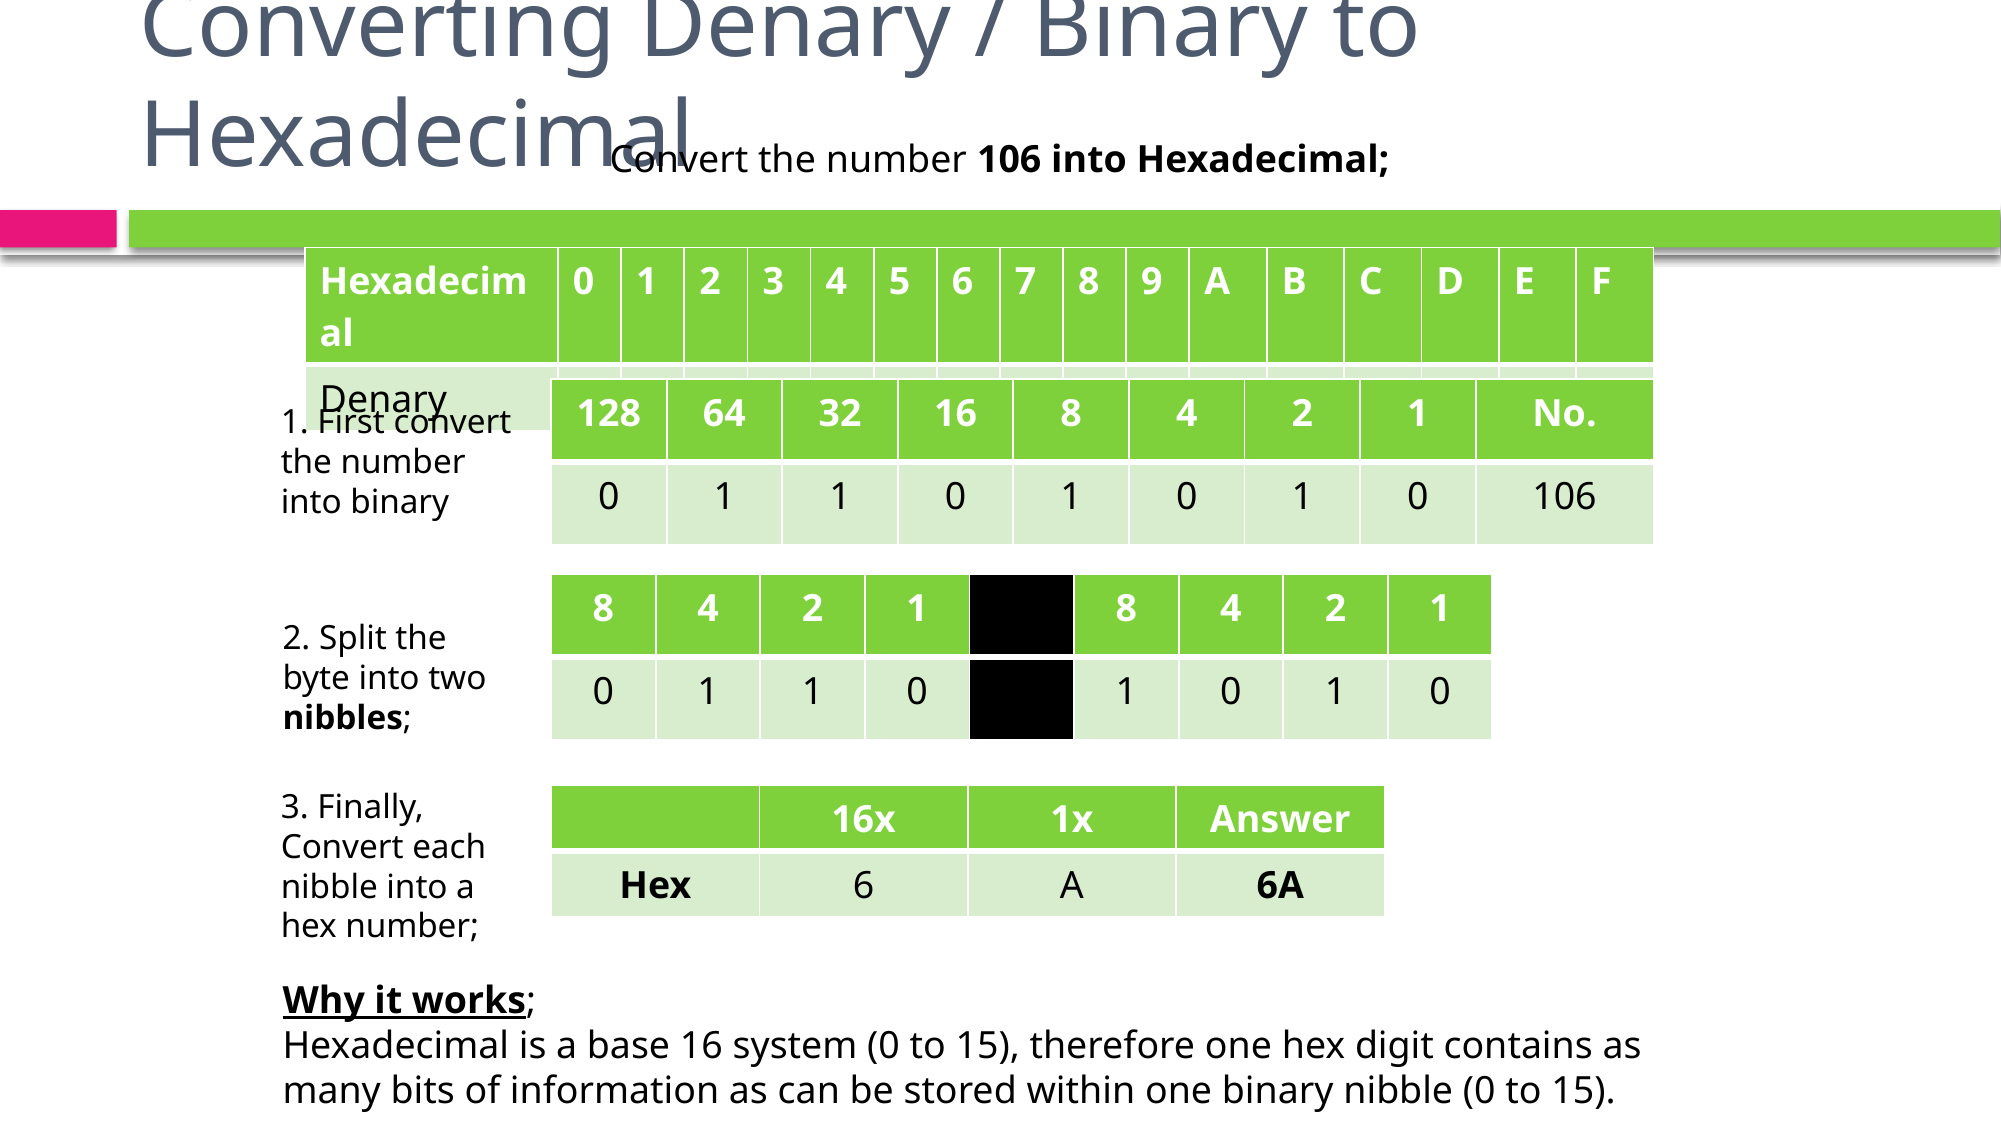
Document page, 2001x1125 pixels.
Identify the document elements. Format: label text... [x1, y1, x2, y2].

table_cell 2 [685, 367, 747, 378]
table_header 6 [938, 248, 999, 362]
table_header 0 [559, 248, 620, 362]
table_cell 0 [559, 367, 620, 378]
table_header 4 [1130, 380, 1244, 459]
table_cell 106 [1477, 465, 1653, 544]
table_cell 14 [1500, 367, 1575, 378]
table_header 4 [657, 575, 759, 654]
table_header D [1422, 248, 1498, 362]
table_cell 15 [1577, 367, 1653, 378]
table_cell 1 [1284, 660, 1387, 739]
table_cell 11 [1268, 367, 1343, 378]
table_cell 4 [811, 367, 873, 378]
table_cell 1 [657, 660, 759, 739]
table_header Answer [1177, 786, 1384, 848]
text_box 3. Finally, Convert each nibble into a hex number; [266, 777, 550, 952]
table_header C [1345, 248, 1421, 362]
table_header 9 [1127, 248, 1188, 362]
table_header 2 [685, 248, 747, 362]
text_box 2. Split the byte into two nibbles; [267, 608, 538, 744]
table_header E [1500, 248, 1575, 362]
table_cell 0 [1130, 465, 1244, 544]
table_cell 10 [1190, 367, 1266, 378]
table_header 4 [811, 248, 873, 362]
table_cell 12 [1345, 367, 1421, 378]
table_header 8 [1014, 380, 1128, 459]
text_box Convert the number 106 into Hexadecimal; [249, 128, 1750, 188]
table_header B [1268, 248, 1343, 362]
table_cell [970, 660, 1073, 739]
table_cell 13 [1422, 367, 1498, 378]
table_header No. [1477, 380, 1653, 459]
table_cell 0 [1361, 465, 1475, 544]
table_cell 0 [1389, 660, 1491, 739]
table_header 4 [1180, 575, 1282, 654]
table_header 7 [1001, 248, 1062, 362]
table_cell Denary [306, 367, 557, 393]
table_header 16x [760, 786, 967, 848]
table_header 16 [899, 380, 1012, 459]
table_cell 5 [875, 367, 936, 378]
table_header 8 [1064, 248, 1125, 362]
table_header 8 [1075, 575, 1178, 654]
table_header A [1190, 248, 1266, 362]
table_cell 6 [760, 854, 967, 916]
table_header 1 [1361, 380, 1475, 459]
text_box Why it works; Hexadecimal is a base 16 system (0 to 15), therefore one hex digit contains as many bits of information as can be stored within one binary nibble (0 to 15). [267, 968, 1709, 1118]
table_header [552, 786, 759, 848]
table_header 32 [783, 380, 897, 459]
table_header 5 [875, 248, 936, 362]
title Converting Denary / Binary to Hexadecimal [125, 25, 1875, 123]
table_cell 0 [866, 660, 969, 739]
table_cell 0 [552, 465, 666, 544]
table_cell A [969, 854, 1175, 916]
table_cell 1 [783, 465, 897, 544]
table_cell 1 [622, 367, 683, 378]
table_cell 0 [552, 660, 655, 739]
table_header 1 [1389, 575, 1491, 654]
table_cell 0 [1180, 660, 1282, 739]
table_header 64 [668, 380, 781, 459]
table_header 1 [622, 248, 683, 362]
table_header 1x [969, 786, 1175, 848]
table_cell 6 [938, 367, 999, 378]
table_header 128 [552, 380, 666, 459]
table_cell 1 [1075, 660, 1178, 739]
text_box 1. First convert the number into binary [266, 393, 550, 528]
table_cell 9 [1127, 367, 1188, 378]
table_cell 3 [748, 367, 810, 378]
table_cell 1 [668, 465, 781, 544]
table_cell 6A [1177, 854, 1384, 916]
table_cell 8 [1064, 367, 1125, 378]
table_header 3 [748, 248, 810, 362]
table_header 2 [1284, 575, 1387, 654]
table_header 2 [1245, 380, 1359, 459]
table_header 1 [866, 575, 969, 654]
table_header Hexadecimal [306, 248, 557, 362]
table_cell 1 [761, 660, 864, 739]
table_cell 7 [1001, 367, 1062, 378]
table_cell Hex [552, 854, 759, 916]
table_header [970, 575, 1073, 654]
table_header 2 [761, 575, 864, 654]
table_cell 1 [1245, 465, 1359, 544]
table_header 8 [552, 575, 655, 654]
table_header F [1577, 248, 1653, 362]
table_cell 0 [899, 465, 1012, 544]
table_cell 1 [1014, 465, 1128, 544]
